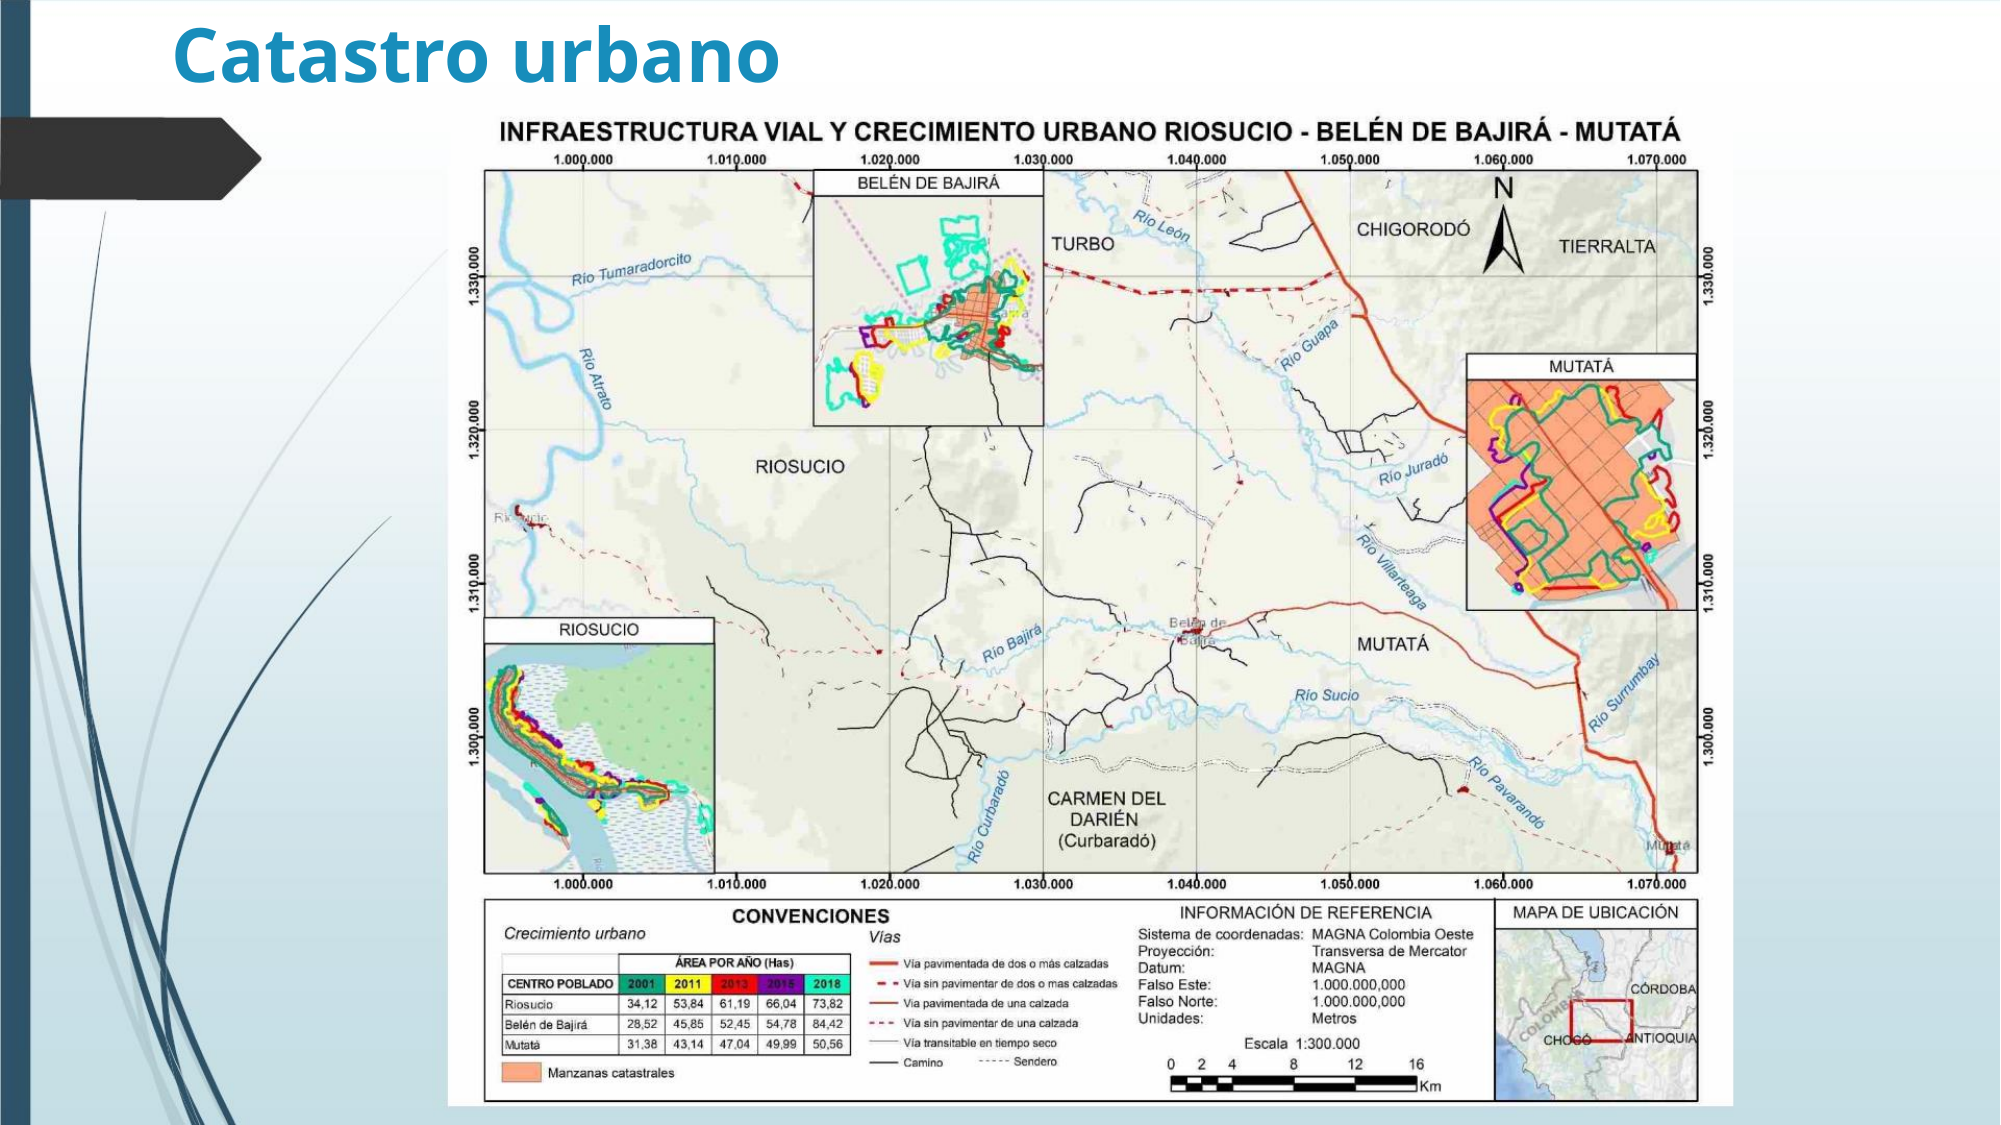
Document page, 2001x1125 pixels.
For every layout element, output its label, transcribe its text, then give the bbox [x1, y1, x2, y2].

text_box Catastro urbano [171, 5, 786, 98]
text_box [0, 0, 2000, 1125]
